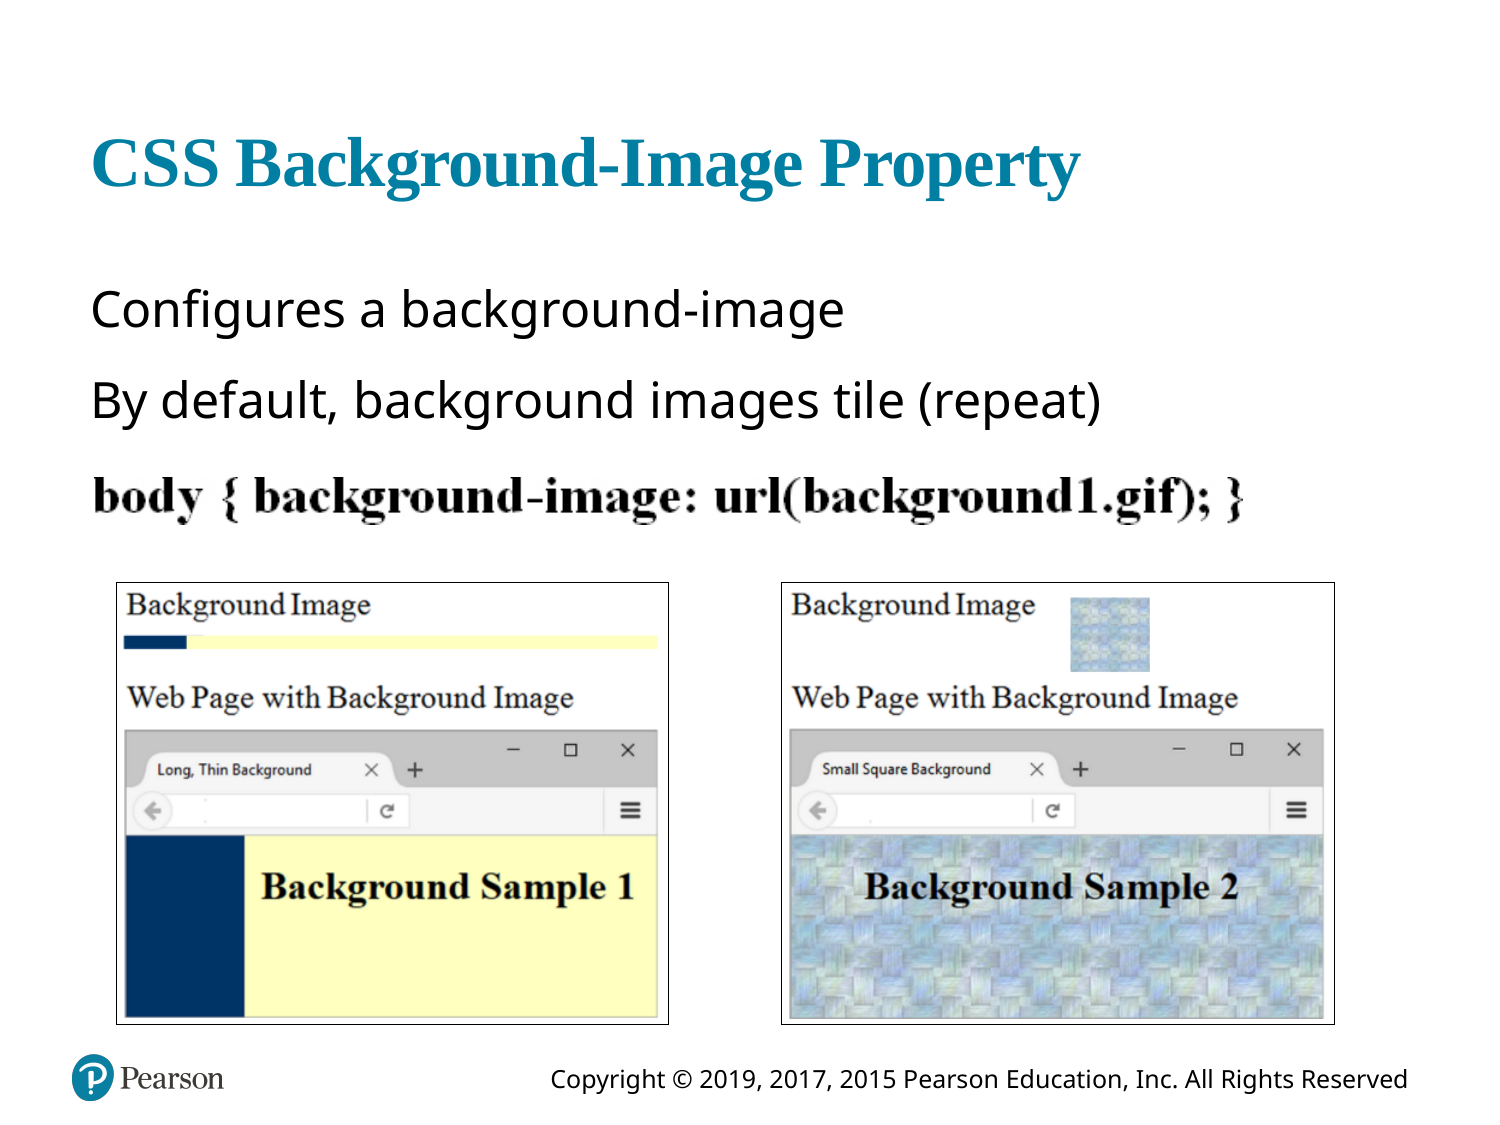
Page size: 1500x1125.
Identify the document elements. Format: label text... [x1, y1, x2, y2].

picture [116, 581, 669, 1025]
picture [93, 477, 1243, 525]
picture [780, 581, 1335, 1025]
picture [72, 1087, 83, 1101]
picture [72, 1054, 88, 1070]
picture [80, 1063, 106, 1088]
title C S S Background-Image Property [75, 0, 1425, 216]
picture [98, 1054, 224, 1101]
list Configures a background-image By default, background images tile (repeat) [75, 262, 1425, 931]
